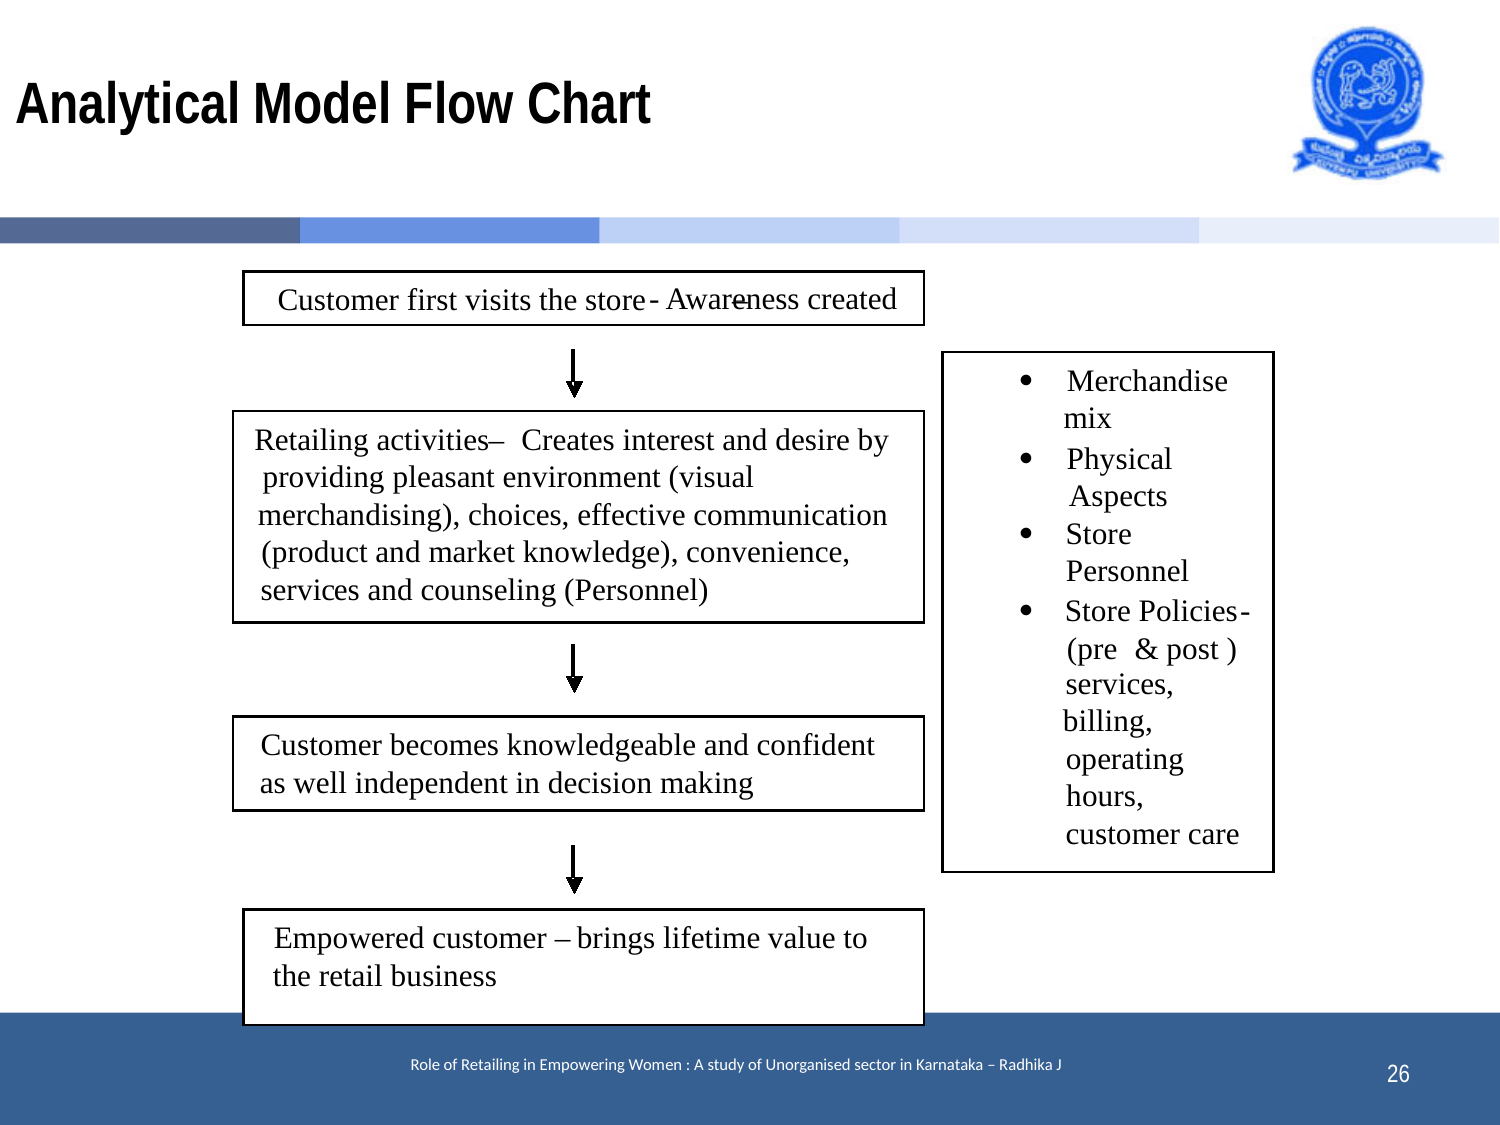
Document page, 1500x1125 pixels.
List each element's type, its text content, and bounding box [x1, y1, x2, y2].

picture [1287, 24, 1447, 185]
title Analytical Model Flow Chart [0, 0, 1263, 200]
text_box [126, 236, 1372, 1120]
slide_number 26 [1377, 1042, 1425, 1103]
